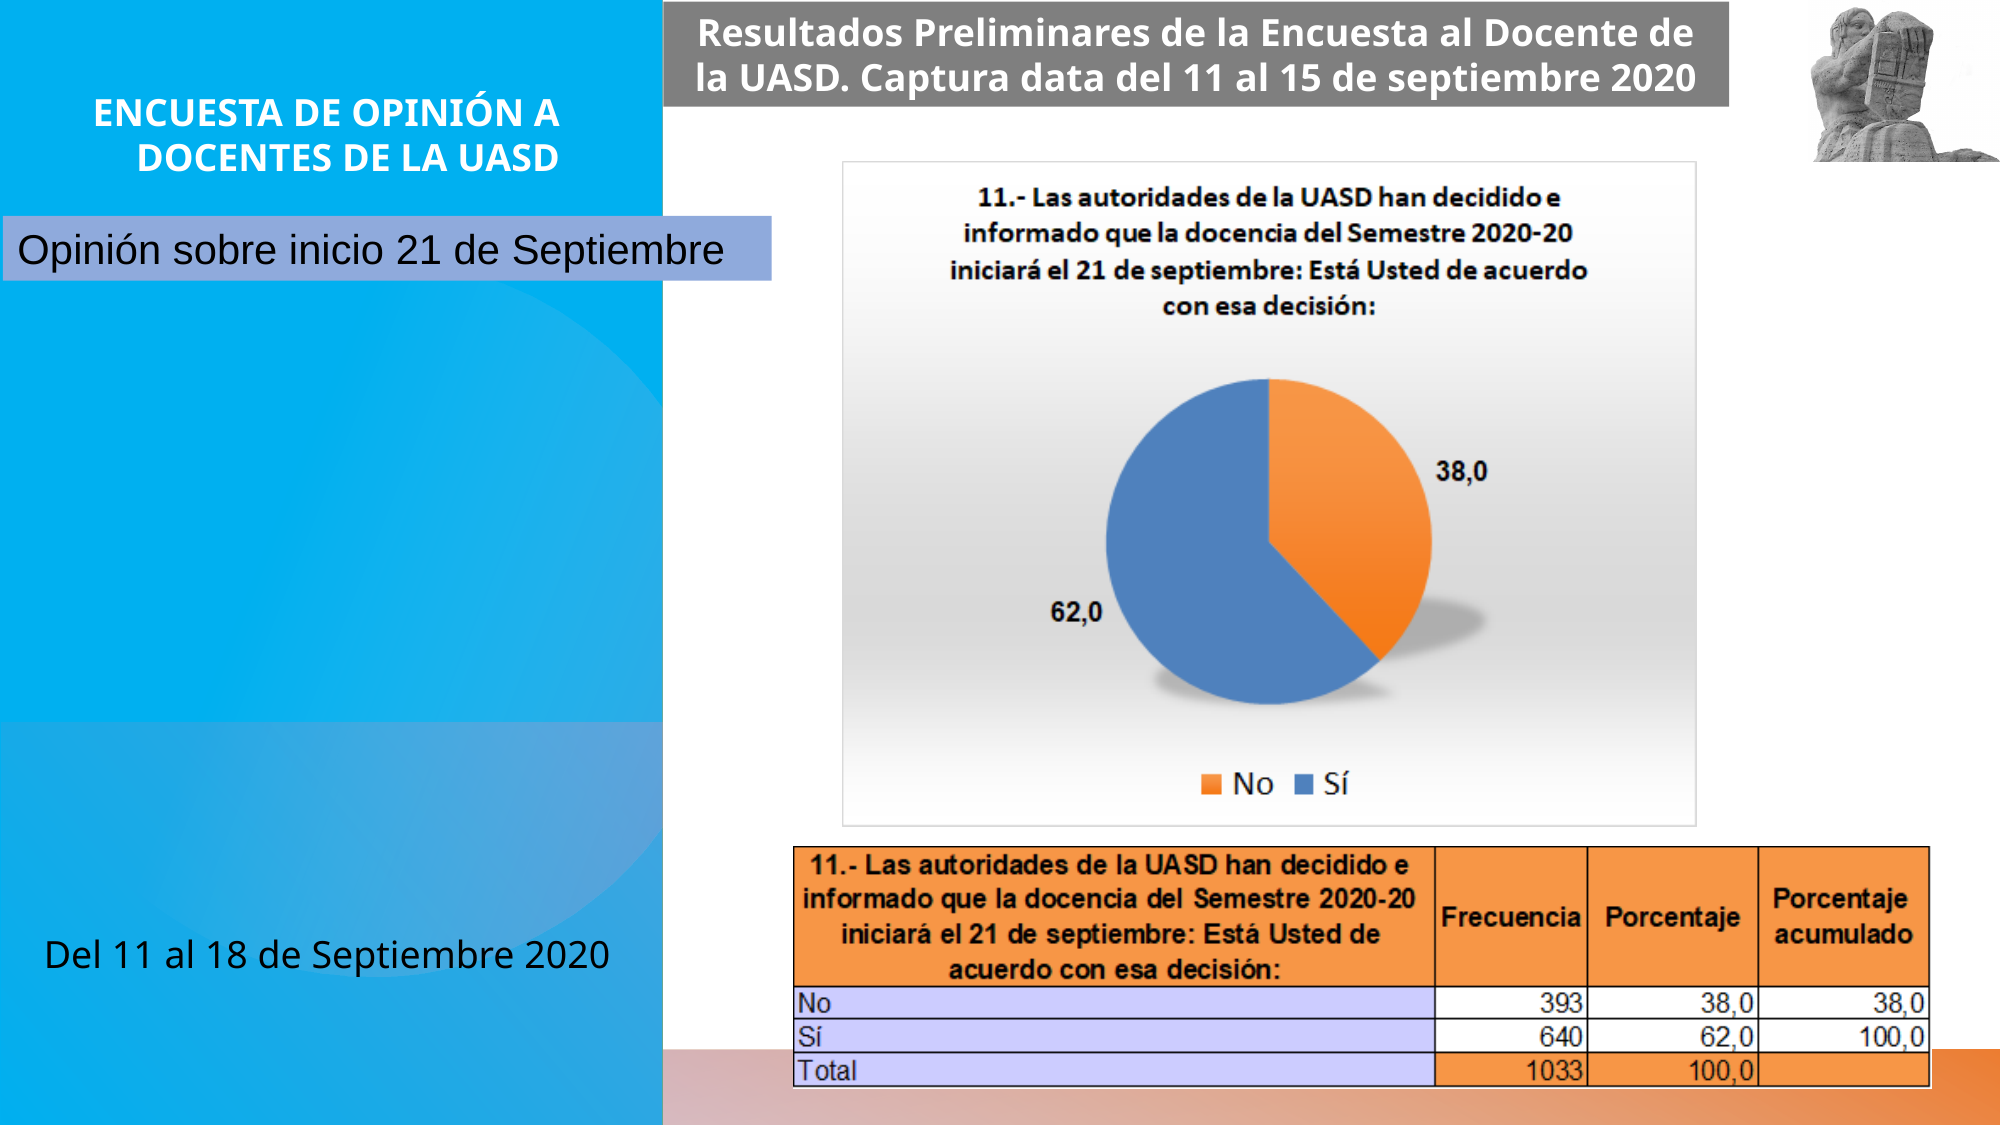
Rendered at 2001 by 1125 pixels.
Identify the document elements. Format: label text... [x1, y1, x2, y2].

text_box [0, 0, 663, 1125]
text_box Opinión sobre inicio 21 de Septiembre [2, 215, 772, 281]
picture [842, 161, 1698, 827]
text_box [10, 281, 663, 923]
text_box Resultados Preliminares de la Encuesta al Docente de la UASD. Captura data del 11 al 15 de septiembre 2020 [663, 1, 1730, 107]
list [1808, 0, 2000, 162]
text_box ENCUESTA DE OPINIÓN A DOCENTES DE LA UASD [28, 26, 561, 180]
text_box Del 11 al 18 de Septiembre 2020 [28, 923, 633, 984]
picture [792, 846, 1932, 1089]
text_box [1, 722, 663, 1125]
